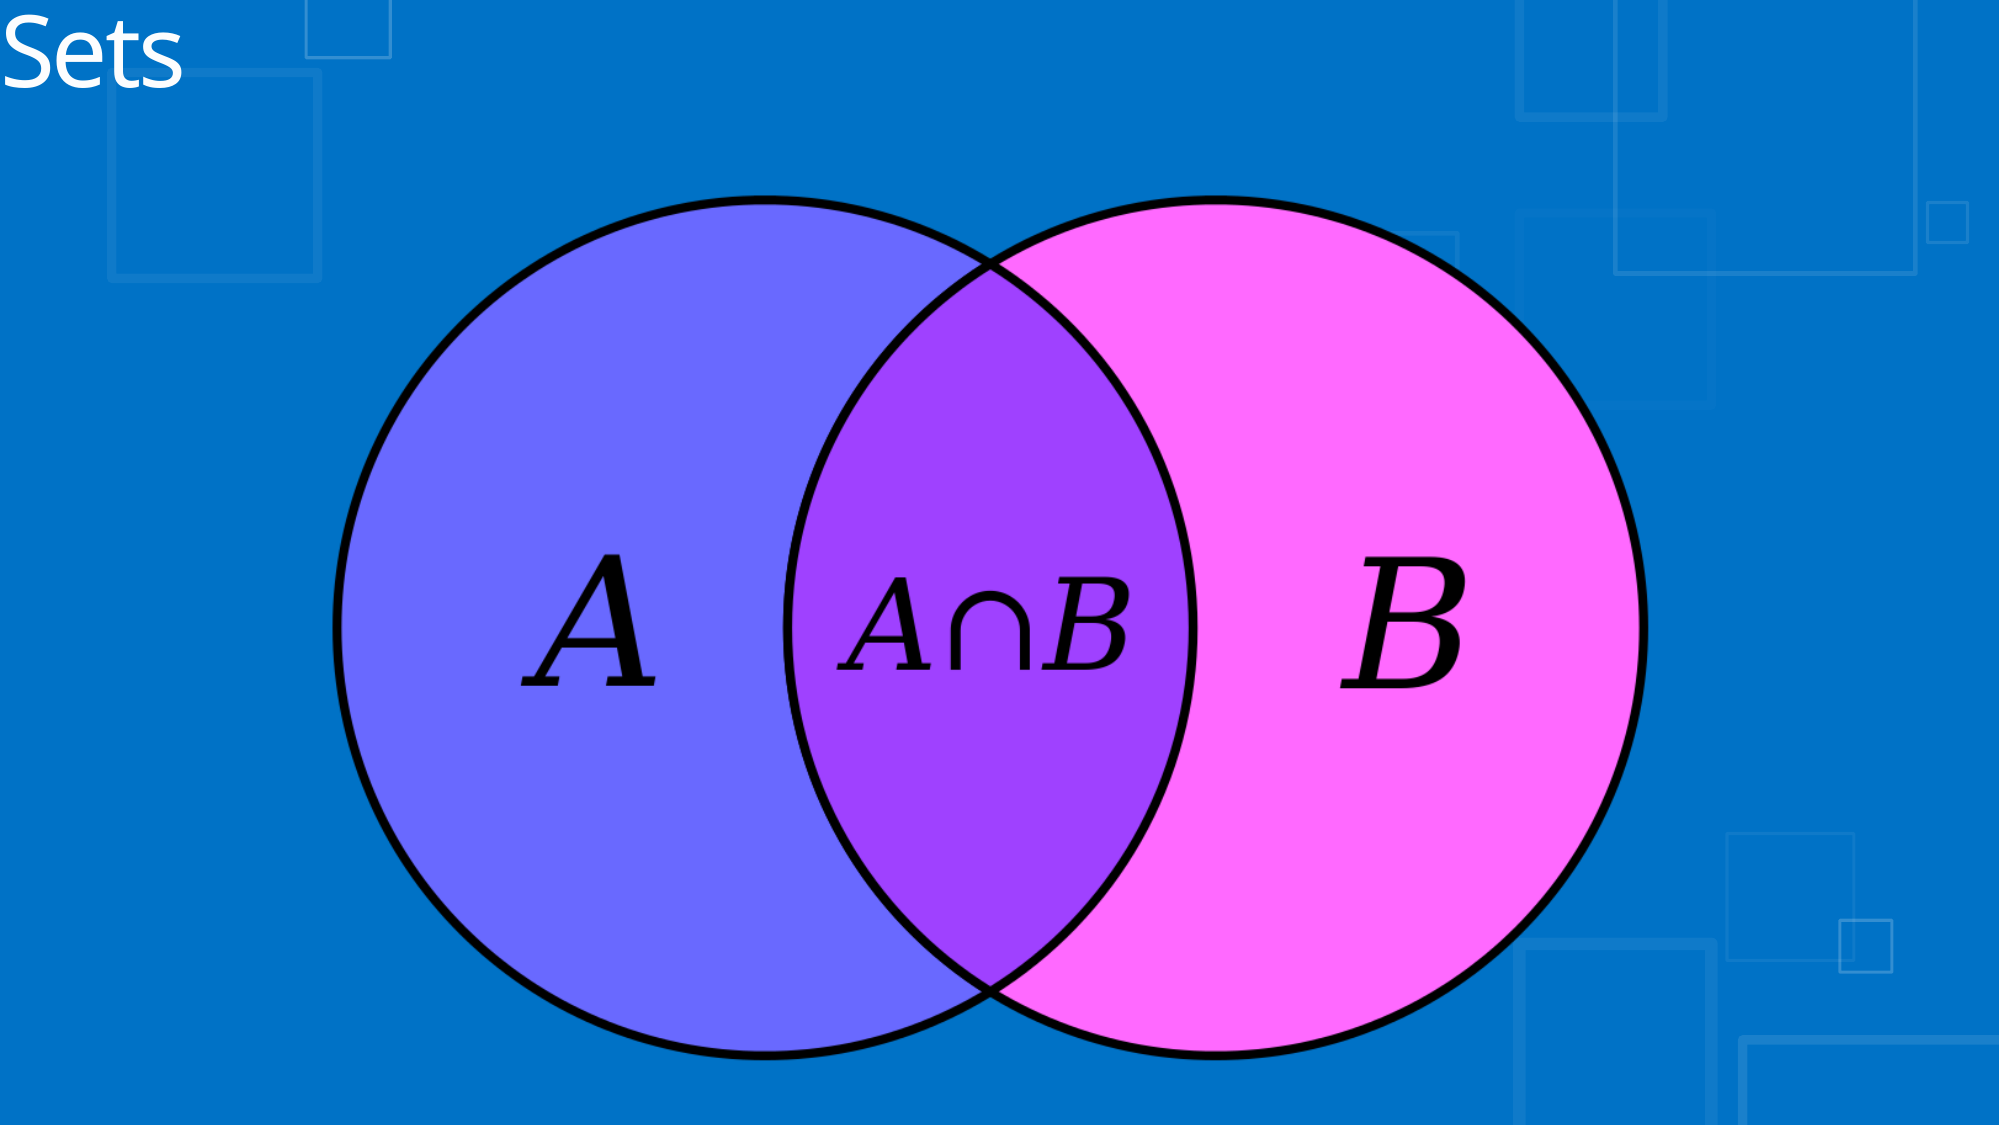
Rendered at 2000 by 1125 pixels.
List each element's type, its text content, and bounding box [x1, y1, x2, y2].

picture [202, 65, 1779, 1125]
title Sets [0, 0, 1680, 110]
